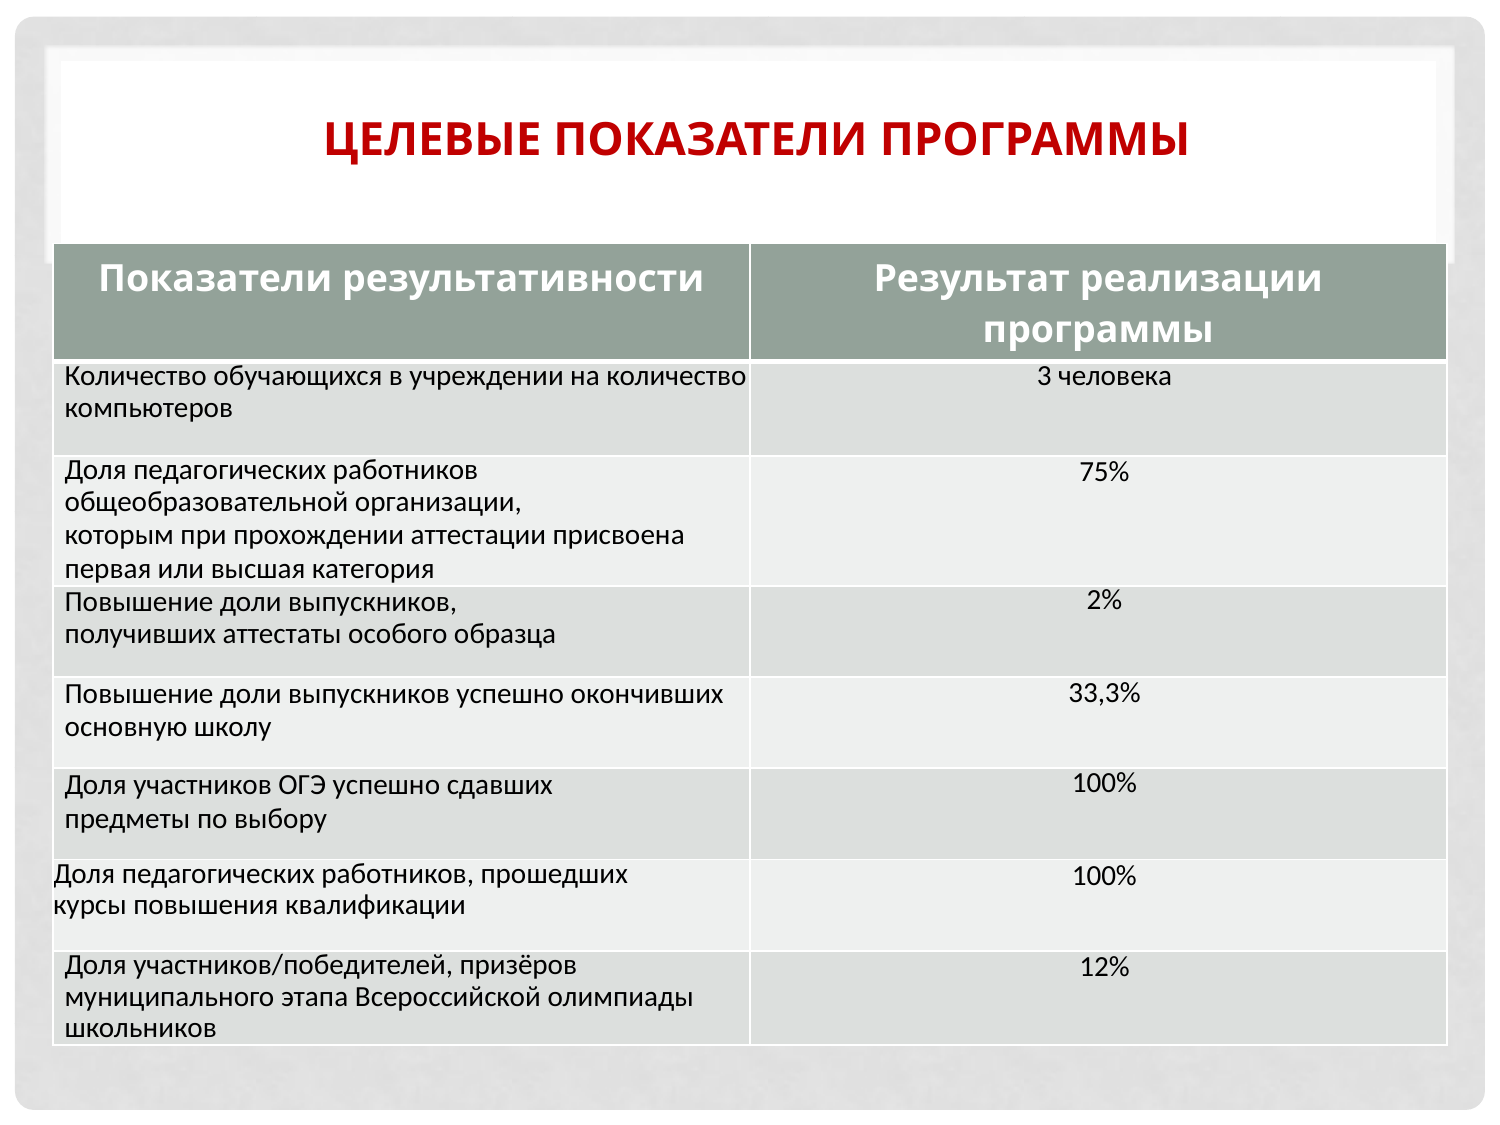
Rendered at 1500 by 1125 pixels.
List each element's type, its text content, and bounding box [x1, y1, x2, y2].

table_cell Повышение доли выпускников успешно окончивших основную школу [54, 678, 749, 767]
table_cell Количество обучающихся в учреждении на количество компьютеров [54, 364, 749, 455]
table_header Показатели результативности [54, 244, 749, 359]
table_cell 33,3% [751, 678, 1446, 767]
table_cell 2% [751, 587, 1446, 676]
table_cell Доля педагогических работников общеобразовательной организации, которым при прохождении аттестации присвоена первая или высшая категория [54, 457, 749, 585]
table_cell Доля педагогических работников, прошедших курсы повышения квалификации [54, 860, 749, 950]
table_cell Повышение доли выпускников, получивших аттестаты особого образца [54, 587, 749, 676]
table_cell 100% [751, 769, 1446, 859]
table_cell 100% [751, 860, 1446, 950]
table_cell 3 человека [751, 364, 1446, 455]
table_cell Доля участников ОГЭ успешно сдавших предметы по выбору [54, 769, 749, 859]
title ЦЕЛЕВЫЕ ПОКАЗАТЕЛИ программы [69, 66, 1425, 209]
table_header Результат реализации программы [751, 244, 1446, 359]
table_cell Доля участников/победителей, призёров муниципального этапа Всероссийской олимпиады школьников [54, 952, 749, 1044]
table_cell 12% [751, 952, 1446, 1044]
table_cell 75% [751, 457, 1446, 585]
